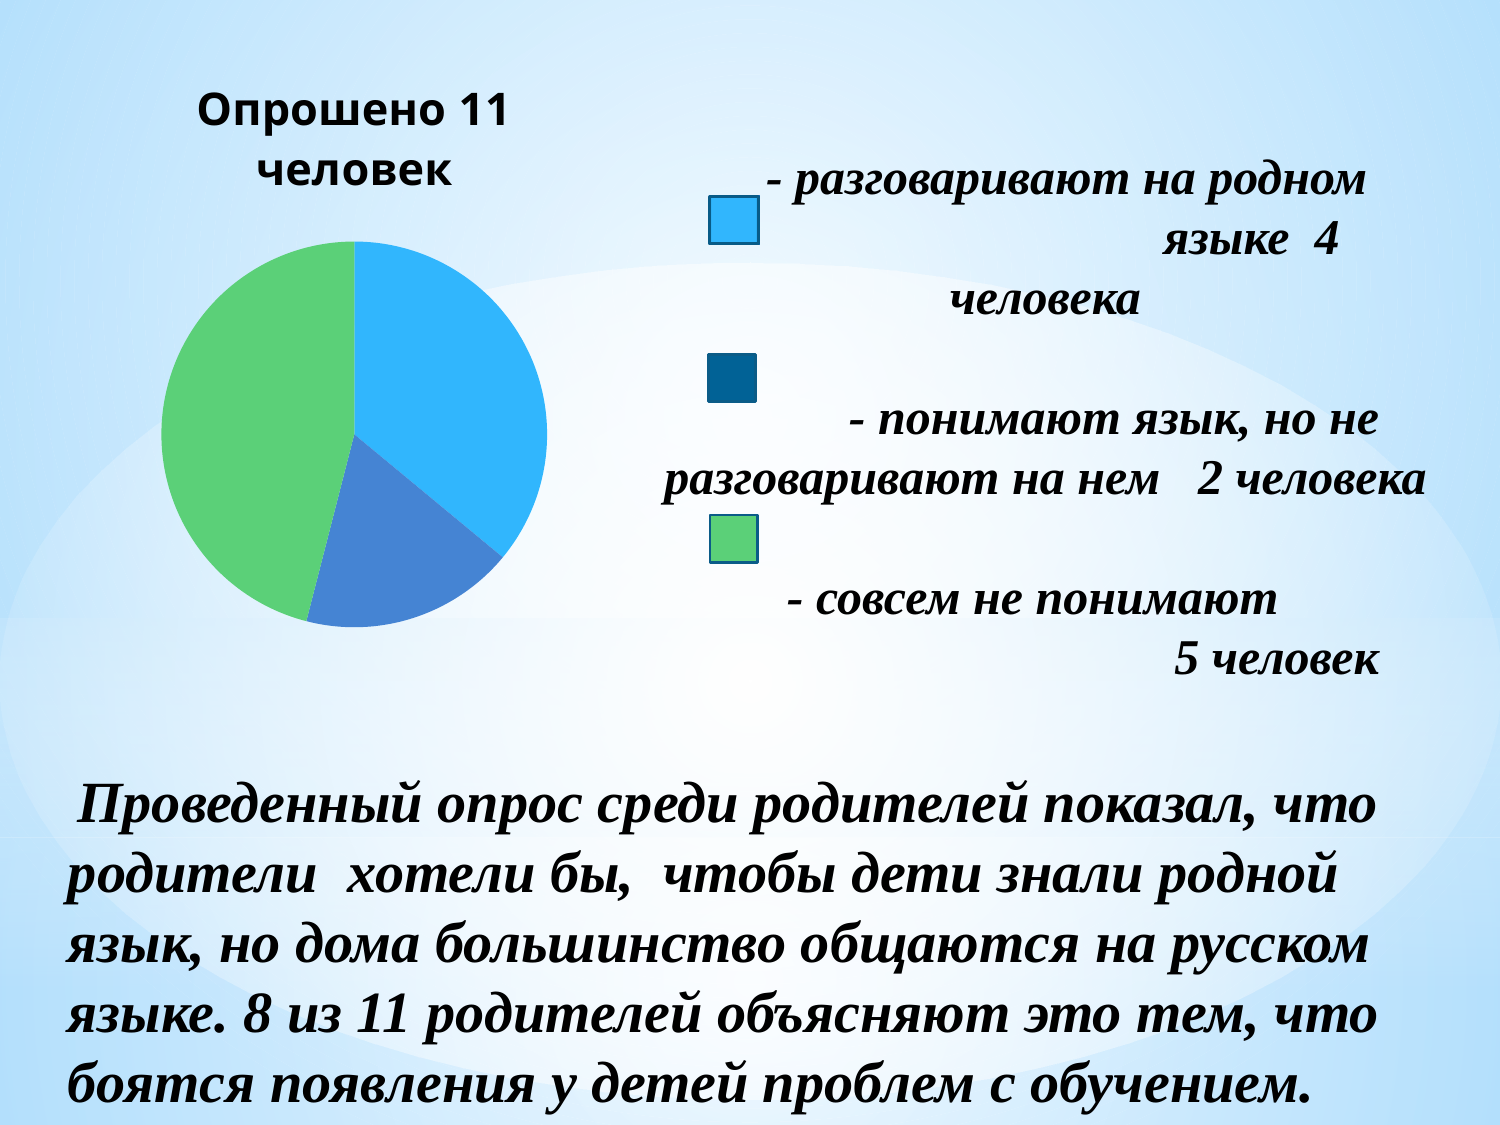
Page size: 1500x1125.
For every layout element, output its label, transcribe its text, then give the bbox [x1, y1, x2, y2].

text_box [707, 353, 757, 403]
text_box [709, 514, 759, 564]
chart [17, 42, 692, 658]
text_box Проведенный опрос среди родителей показал, что родители хотели бы, чтобы дети знали родной язык, но дома большинство общаются на русском языке. 8 из 11 родителей объясняют это тем, что боятся появления у детей проблем с обучением. [53, 621, 1471, 1125]
title - разговаривают на родном языке 4 человека - понимают язык, но не разговаривают на нем 2 человека - совсем не понимают 5 человек [697, 137, 1447, 621]
picture [712, 199, 756, 241]
